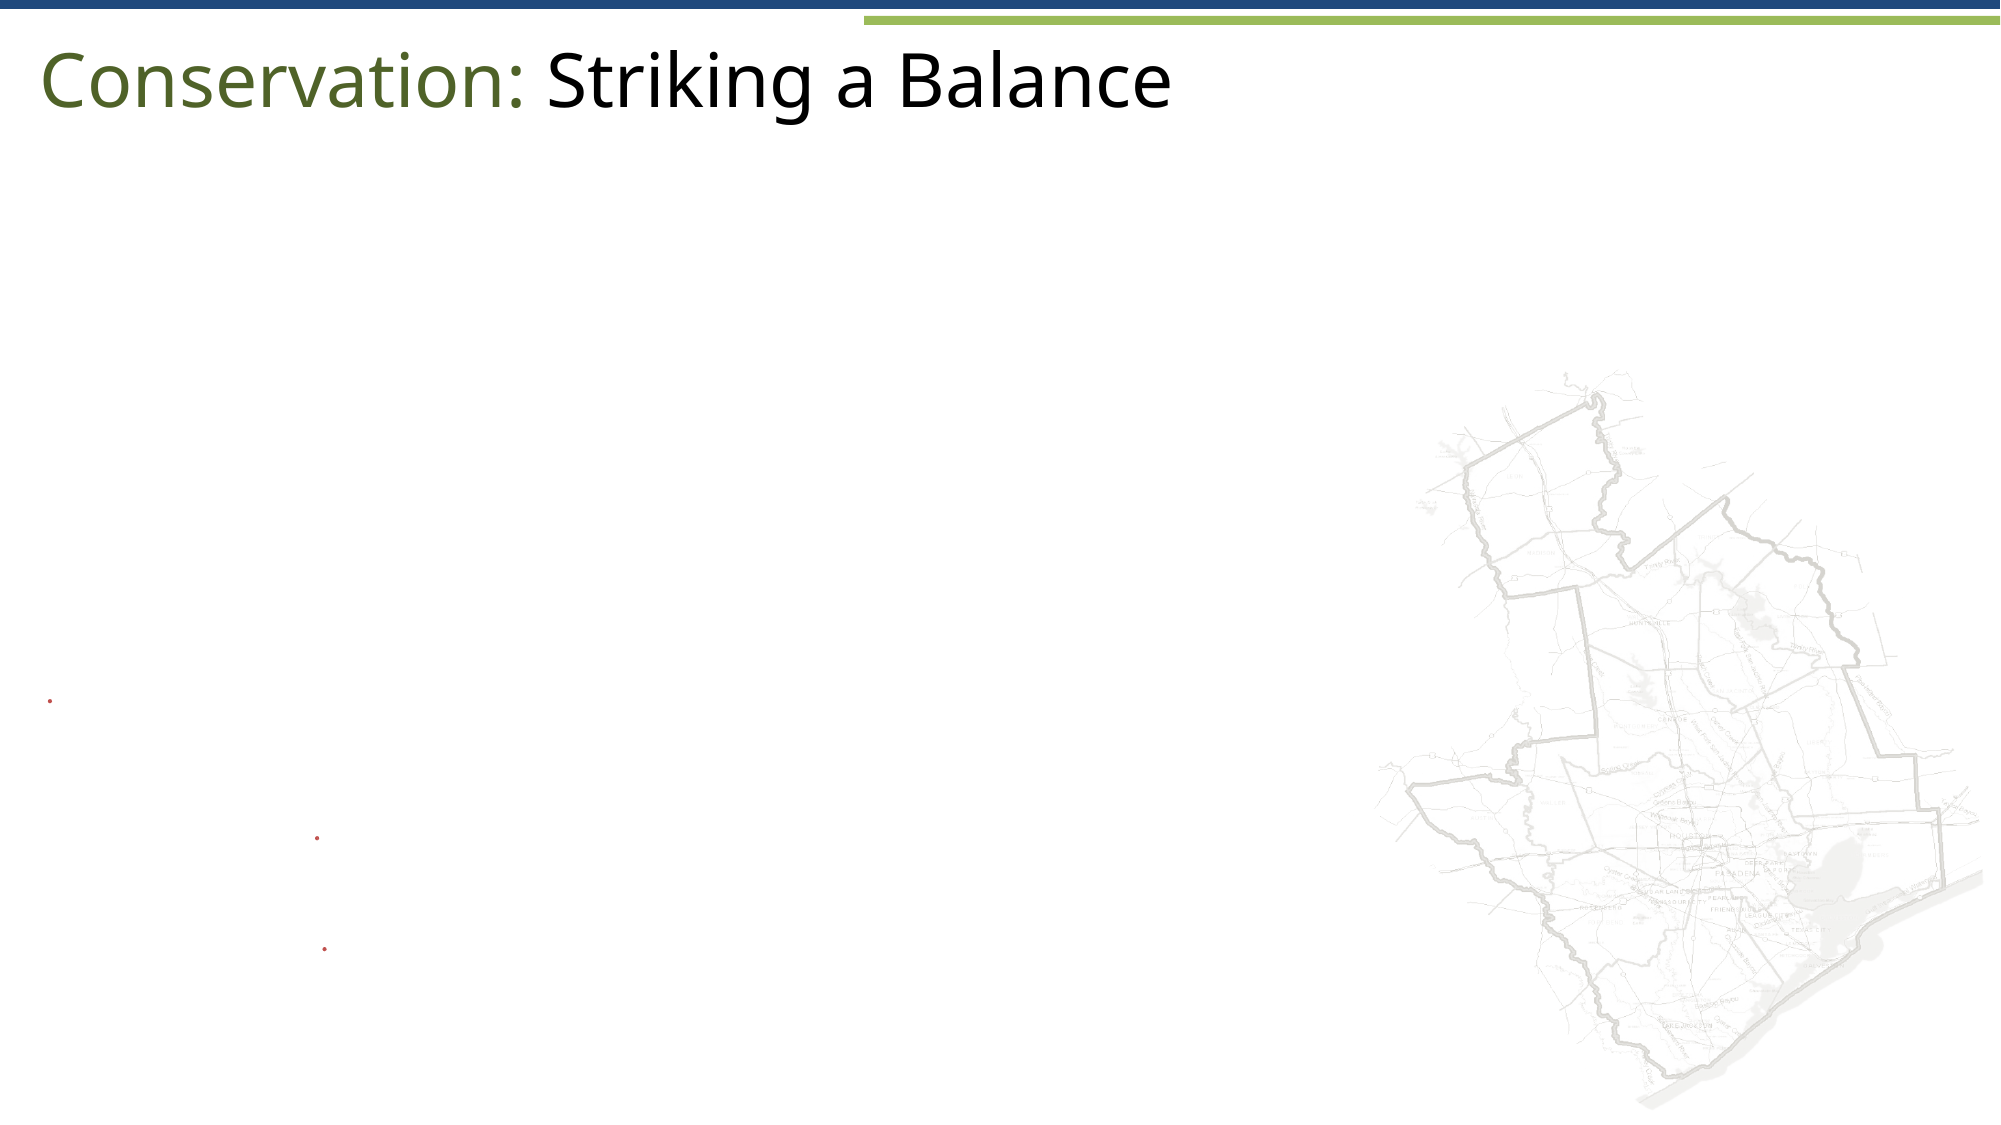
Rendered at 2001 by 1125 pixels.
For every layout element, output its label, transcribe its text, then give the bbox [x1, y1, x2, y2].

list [49, 149, 1963, 1088]
title Conservation: Striking a Balance [24, 24, 1963, 163]
